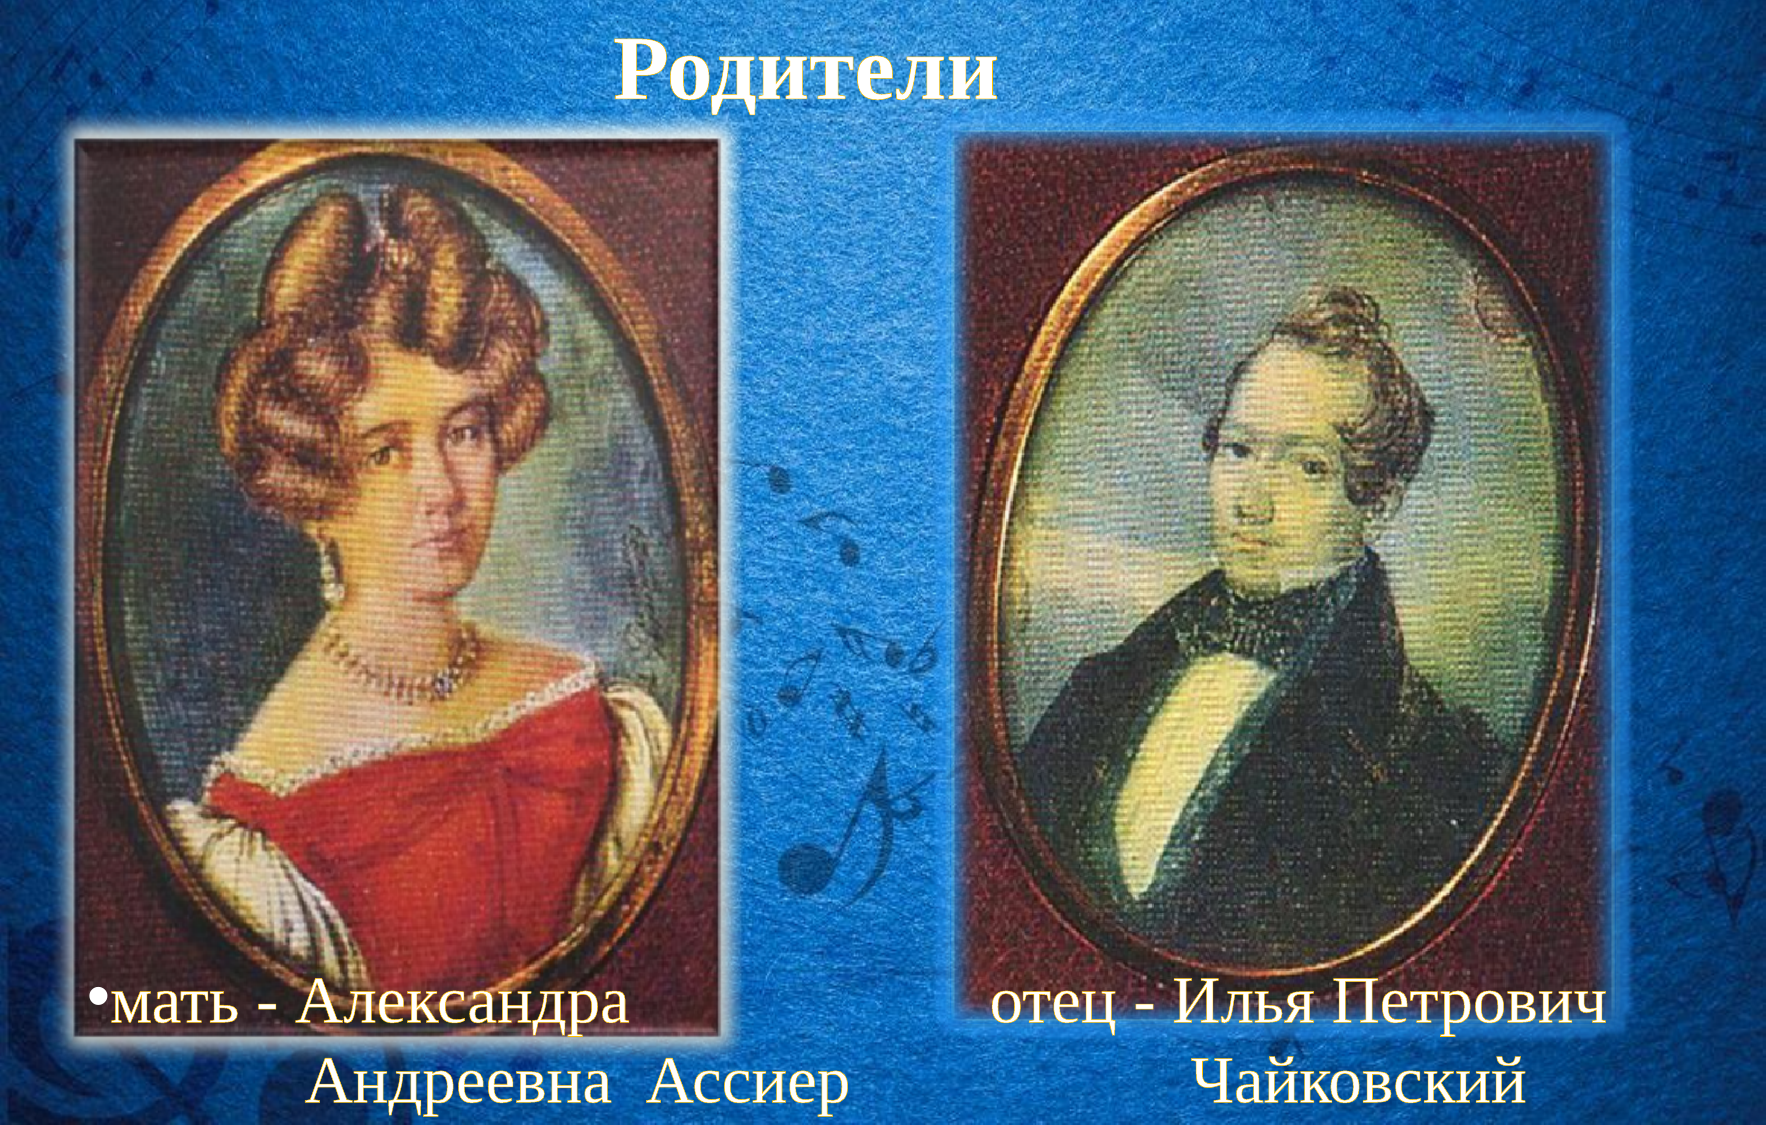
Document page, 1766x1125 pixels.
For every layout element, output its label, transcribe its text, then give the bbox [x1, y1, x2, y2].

text_box отец - Илья Петрович Чайковский [974, 948, 1640, 1123]
picture [0, 0, 1766, 1125]
text_box Родители [562, 0, 1060, 125]
text_box мать - Александра Андреевна Ассиер [72, 948, 866, 1123]
